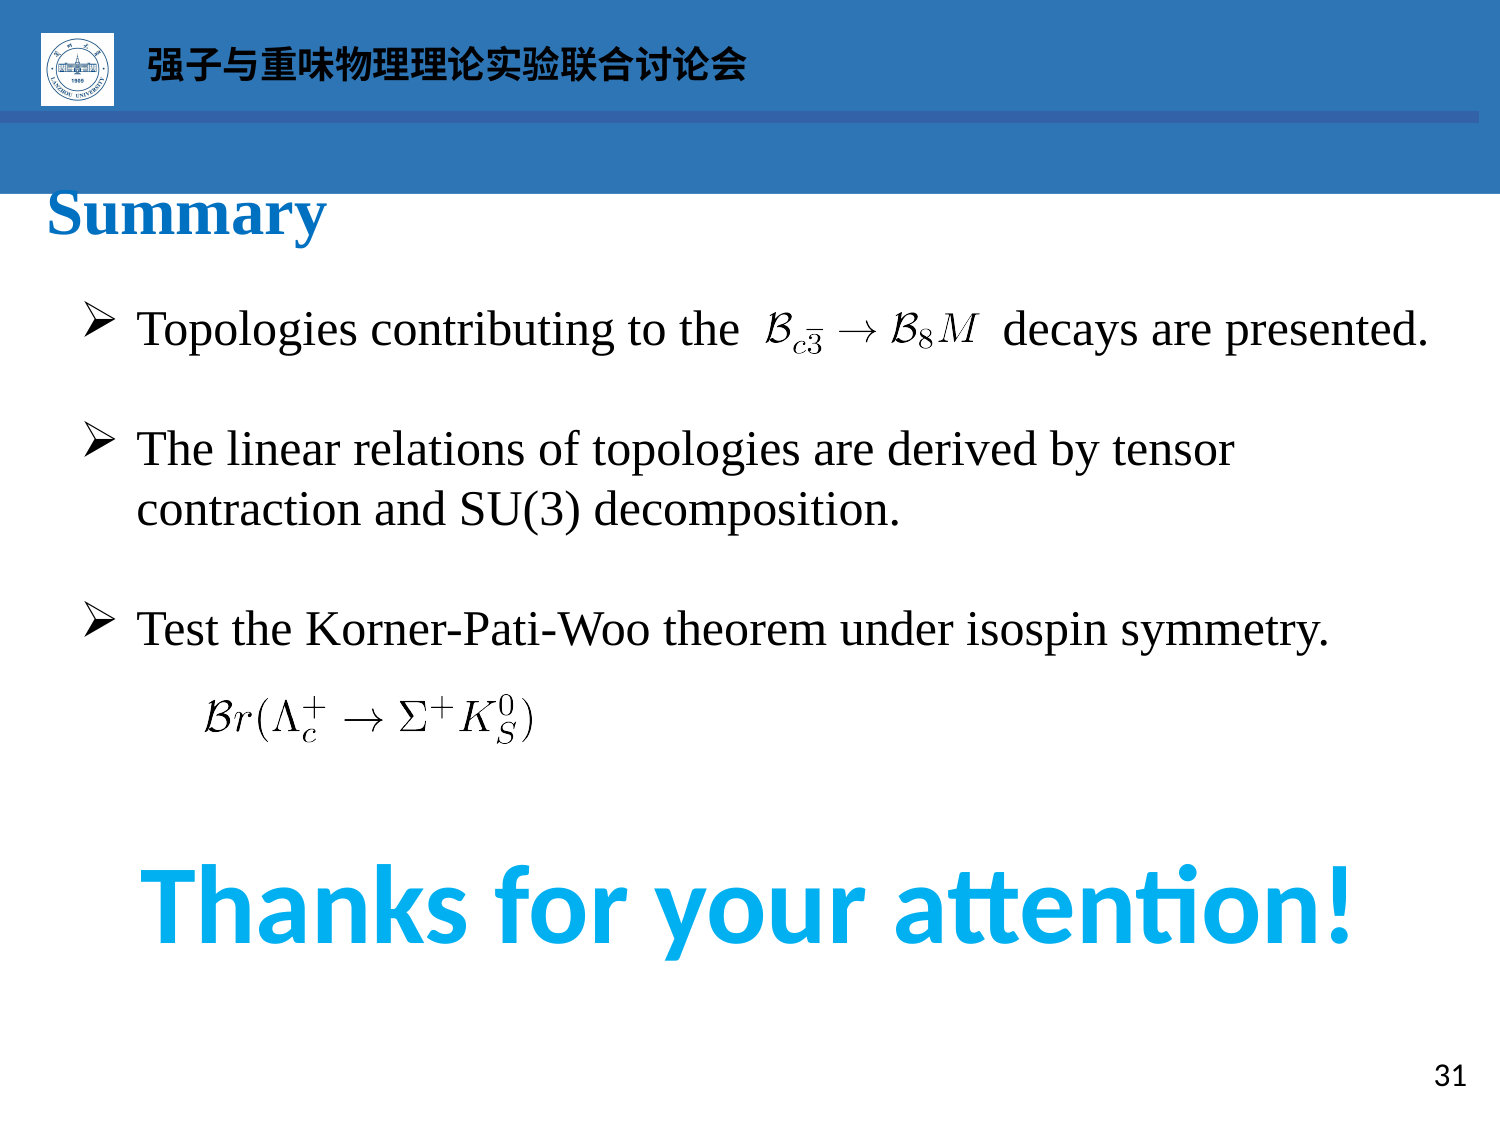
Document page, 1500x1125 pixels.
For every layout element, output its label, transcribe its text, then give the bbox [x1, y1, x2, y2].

text_box 31 [1419, 1045, 1483, 1101]
picture [765, 312, 980, 354]
text_box Topologies contributing to the decays are presented. The linear relations of topologies are derived by tensor contraction and SU(3) decomposition. Test the Korner-Pati-Woo theorem under isospin symmetry. [65, 288, 1451, 724]
picture [41, 33, 114, 106]
picture [204, 694, 532, 744]
list Summary [30, 152, 1251, 274]
text_box Thanks for your attention! [124, 823, 1375, 974]
text_box 强子与重味物理理论实验联合讨论会 [132, 33, 763, 94]
